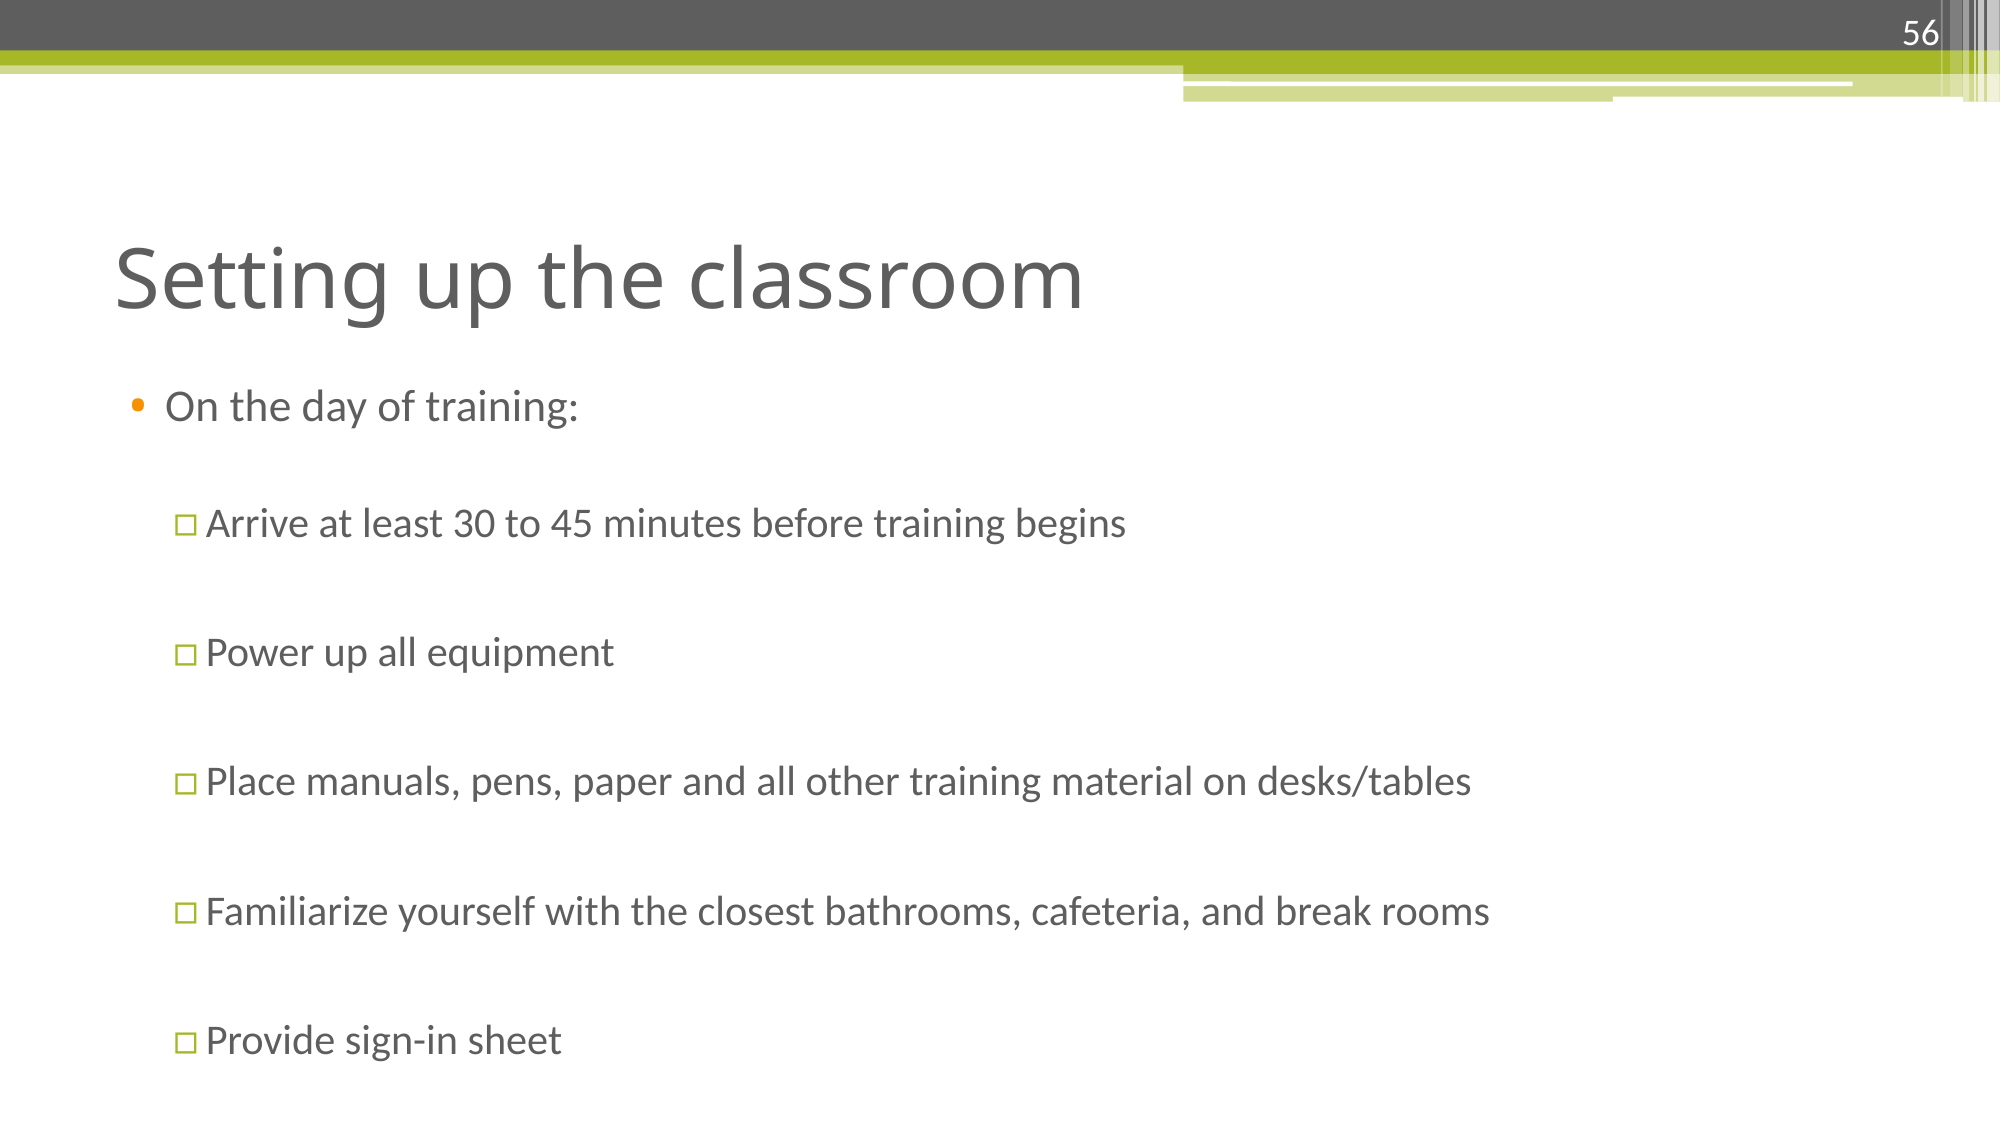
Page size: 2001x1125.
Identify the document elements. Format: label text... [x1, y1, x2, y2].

slide_number 56 [1788, 0, 1955, 61]
title Setting up the classroom [99, 187, 1900, 363]
list On the day of training: Arrive at least 30 to 45 minutes before training begins Power up all equipment Place manuals, pens, paper and all other training material on desks/tables Familiarize yourself with the closest bathrooms, cafeteria, and break rooms Provide sign-in sheet [99, 368, 1900, 1079]
